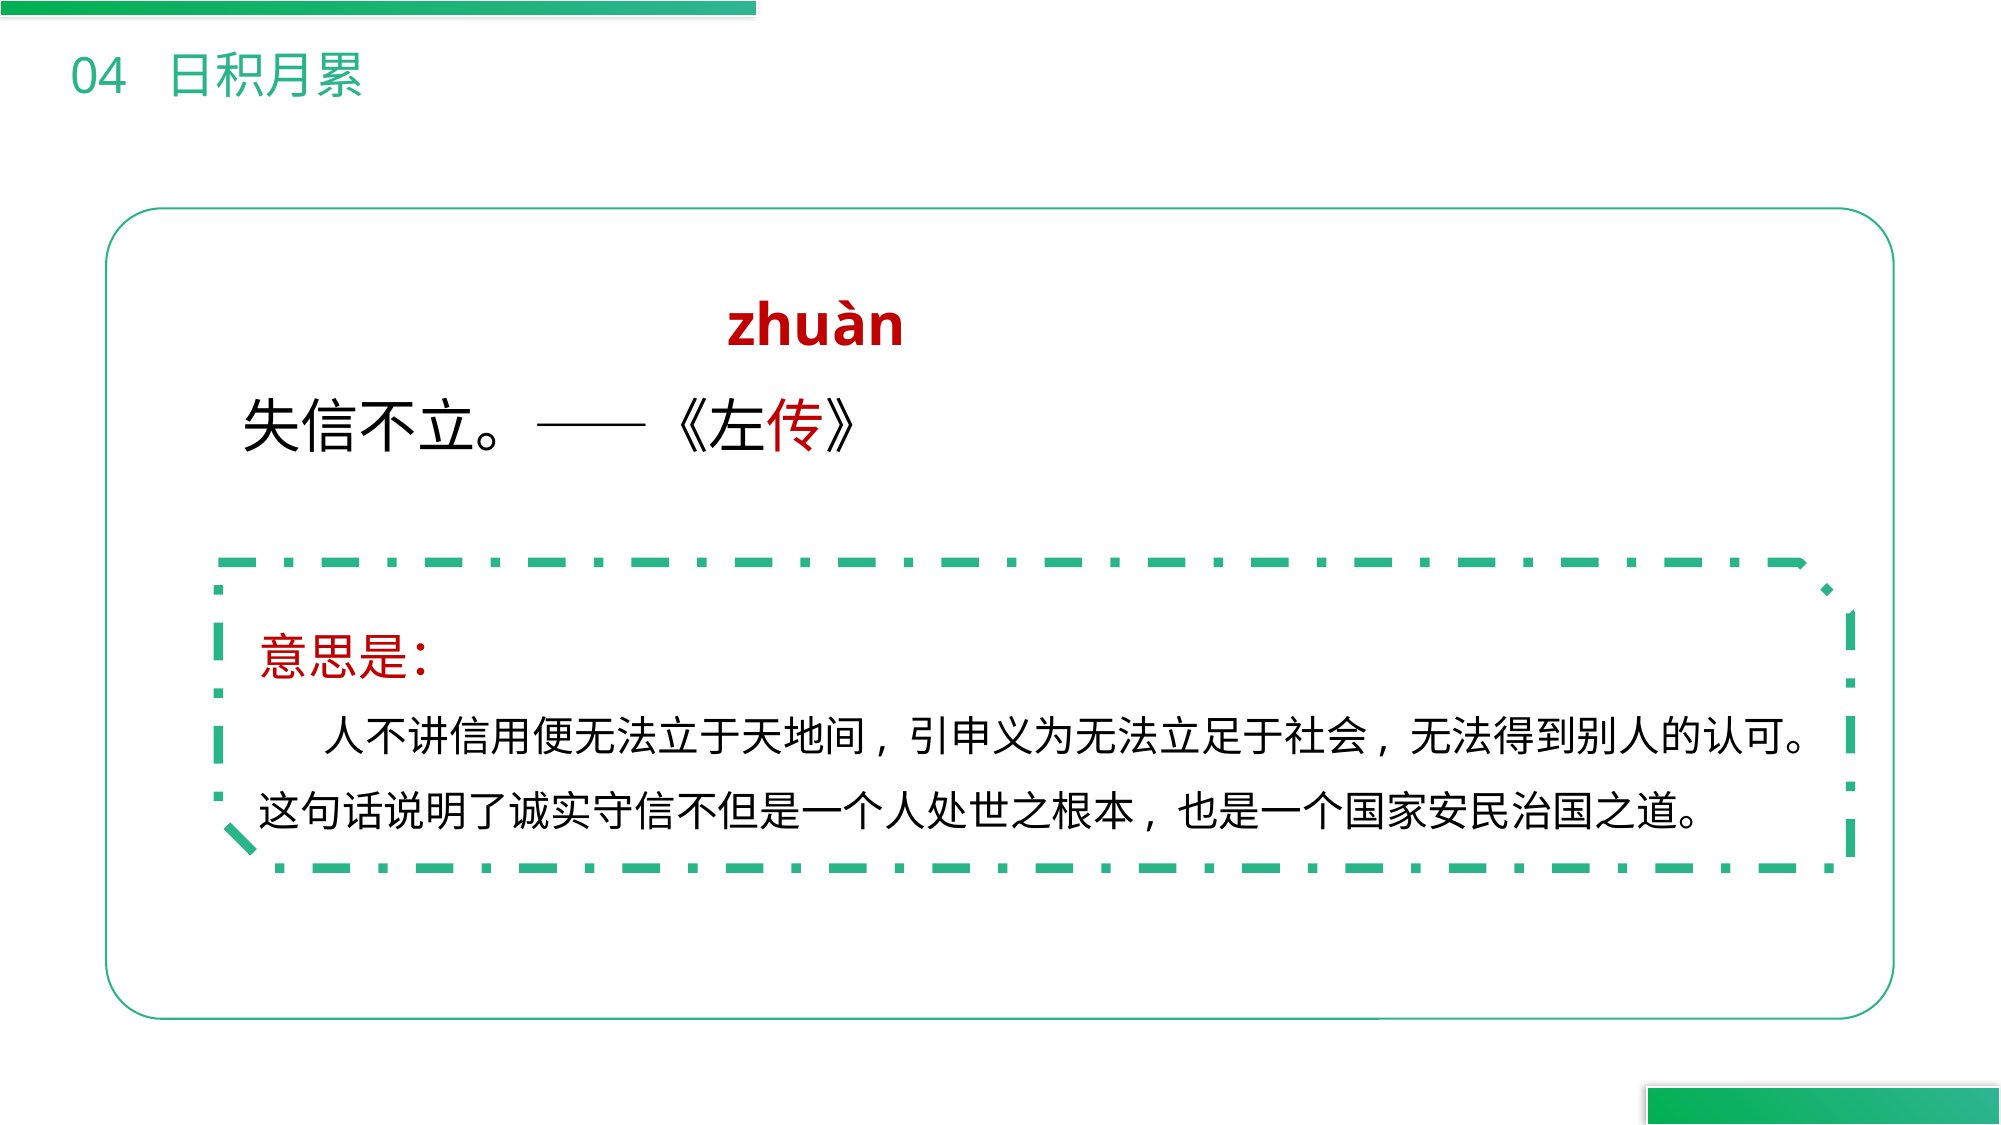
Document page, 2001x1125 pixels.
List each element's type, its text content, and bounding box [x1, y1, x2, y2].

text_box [218, 279, 934, 468]
list 04 日积月累 [55, 43, 509, 126]
text_box 意思是： 人不讲信用便无法立于天地间, 引申义为无法立足于社会, 无法得到别人的认可。这句话说明了诚实守信不但是一个人处世之根本, 也是一个国家安民治国之道。 [218, 562, 1851, 869]
